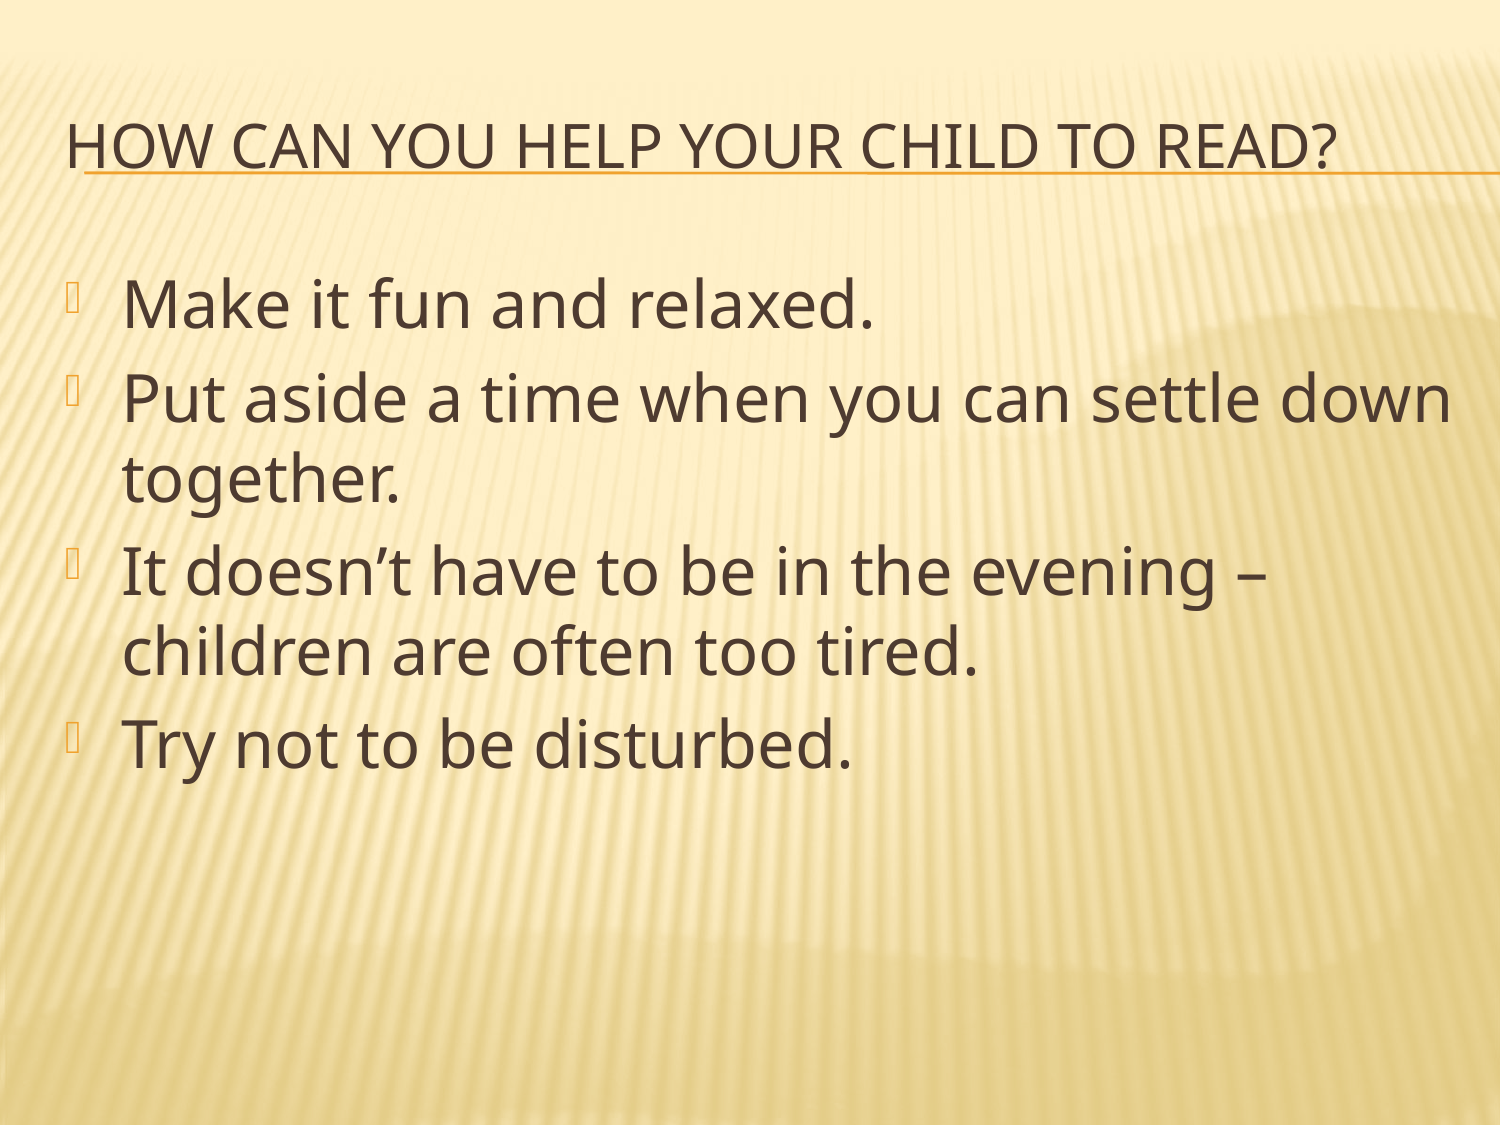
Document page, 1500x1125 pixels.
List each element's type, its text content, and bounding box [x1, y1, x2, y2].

list Make it fun and relaxed. Put aside a time when you can settle down together. It doesn’t have to be in the evening – children are often too tired. Try not to be disturbed. [50, 254, 1475, 998]
title How can you help your child to read? [50, 75, 1475, 213]
